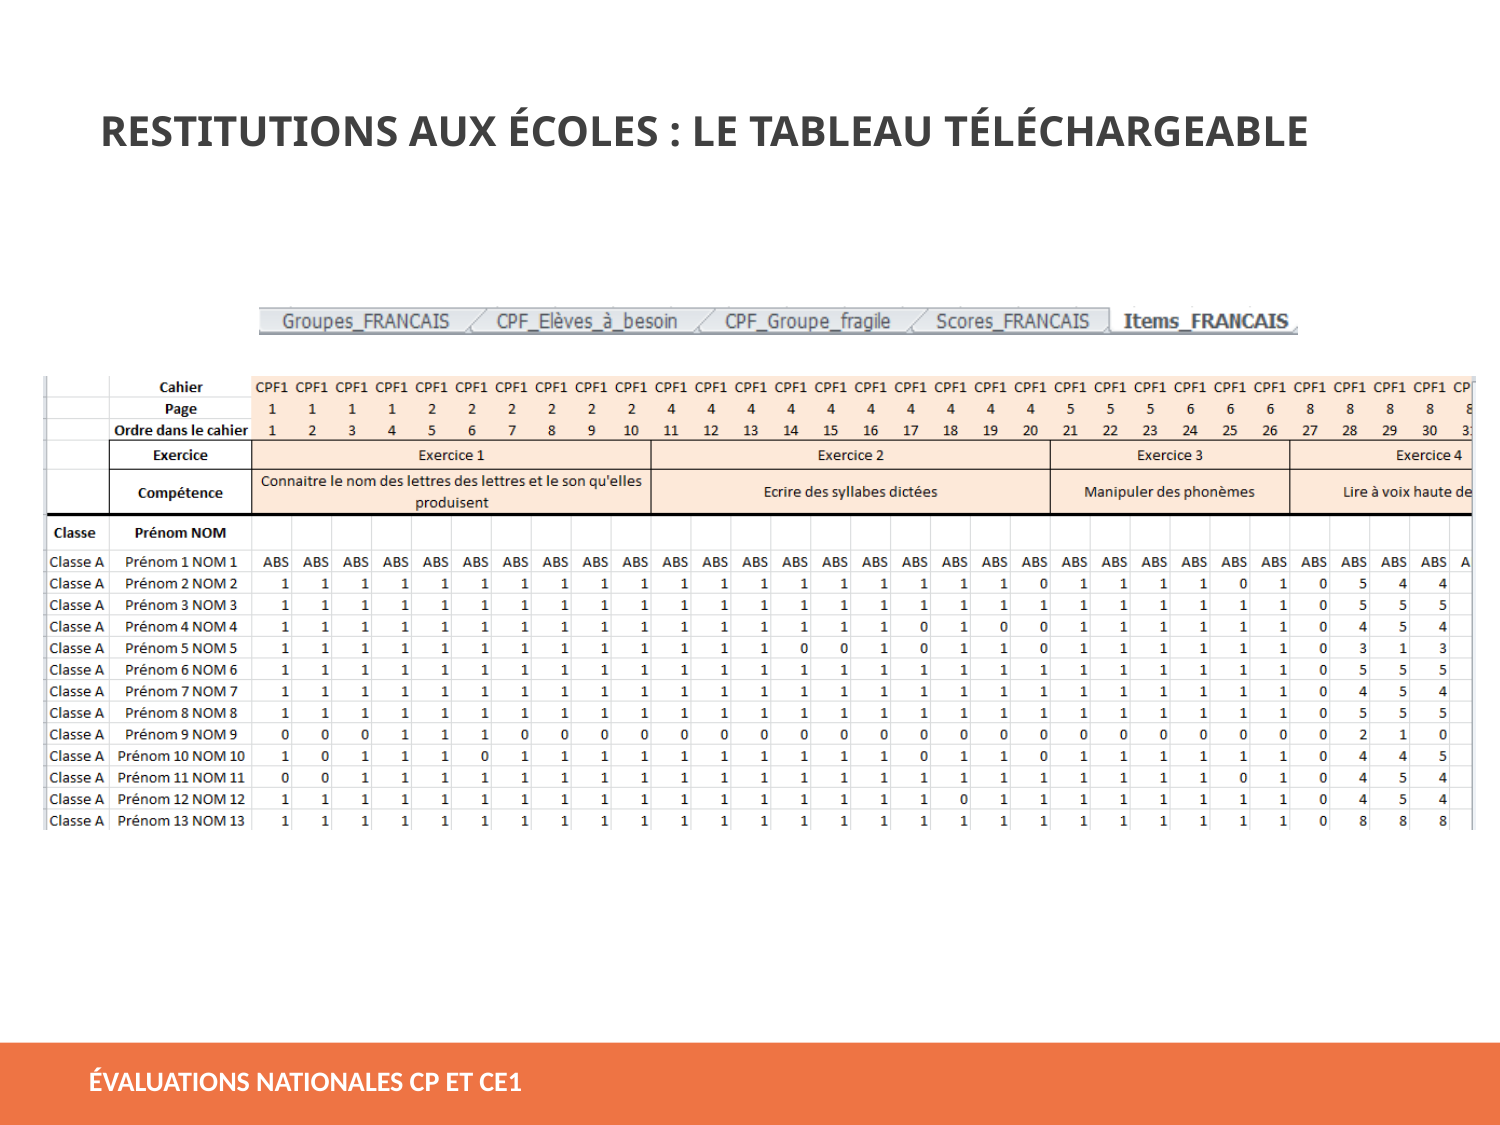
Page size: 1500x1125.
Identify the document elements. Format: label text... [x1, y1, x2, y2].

text_box RESTITUTIONS AUX ÉCOLES : LE TABLEAU TÉLÉCHARGEABLE [84, 30, 1378, 164]
picture [43, 376, 1476, 830]
picture [259, 306, 1298, 335]
